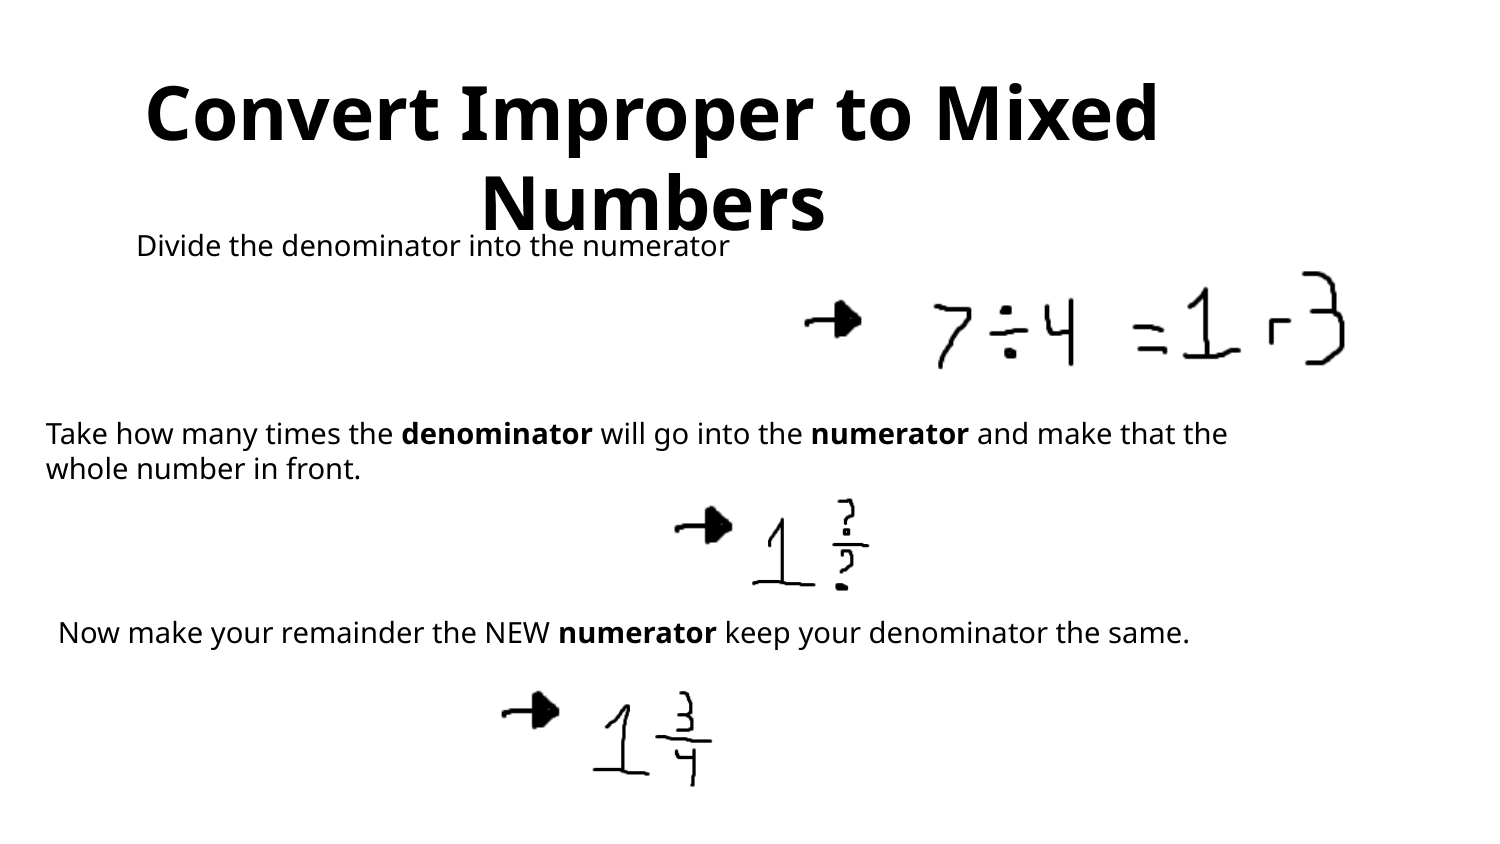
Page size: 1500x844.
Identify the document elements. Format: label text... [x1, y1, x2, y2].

picture [916, 274, 1103, 401]
picture [584, 677, 723, 804]
picture [1110, 244, 1376, 393]
text_box Divide the denominator into the numerator [121, 211, 878, 288]
text_box Now make your remainder the NEW numerator keep your denominator the same. [42, 599, 1264, 709]
picture [667, 492, 742, 557]
picture [494, 677, 569, 742]
text_box Take how many times the denominator will go into the numerator and make that the whole number in front. [30, 400, 1276, 538]
text_box Convert Improper to Mixed Numbers [30, 50, 1276, 152]
picture [796, 286, 871, 351]
picture [747, 469, 885, 617]
